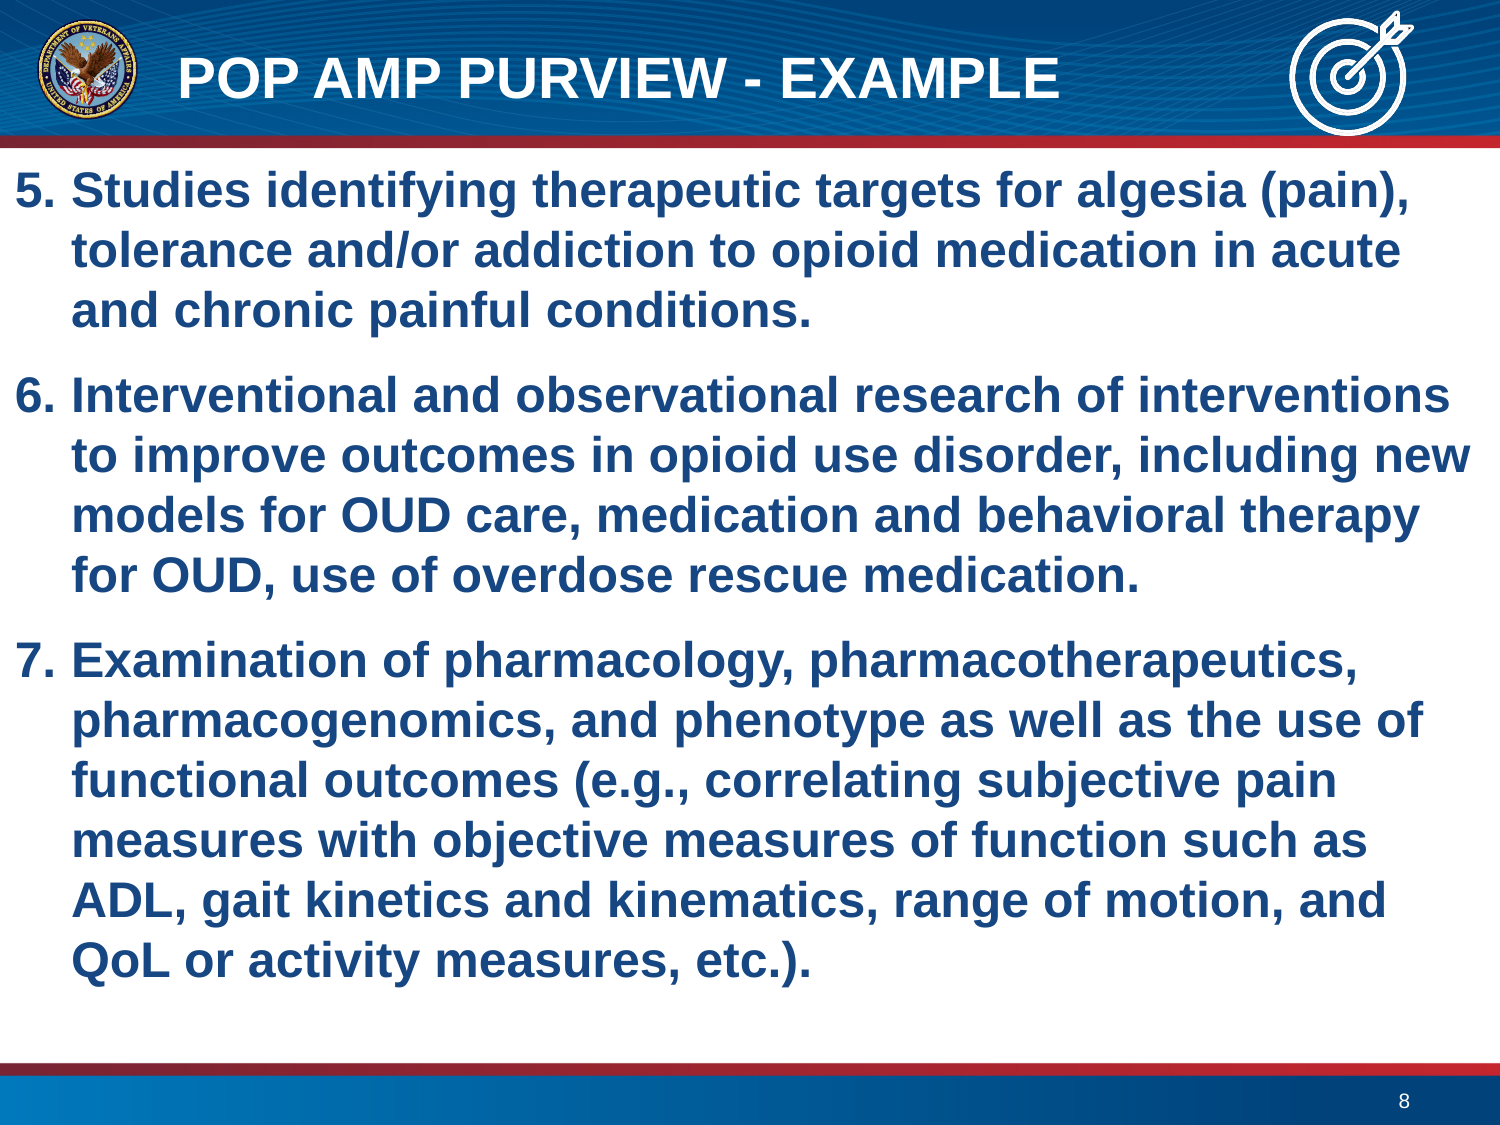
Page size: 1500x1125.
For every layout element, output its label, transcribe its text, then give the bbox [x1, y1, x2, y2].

slide_number 8 [1074, 1074, 1425, 1125]
title POP AMP Purview - example [162, 32, 1269, 113]
list Studies identifying therapeutic targets for algesia (pain), tolerance and/or addiction to opioid medication in acute and chronic painful conditions. Interventional and observational research of interventions to improve outcomes in opioid use disorder, including new models for OUD care, medication and behavioral therapy for OUD, use of overdose rescue medication. Examination of pharmacology, pharmacotherapeutics, pharmacogenomics, and phenotype as well as the use of functional outcomes (e.g., correlating subjective pain measures with objective measures of function such as ADL, gait kinetics and kinematics, range of motion, and QoL or activity measures, etc.). [0, 149, 1488, 893]
picture [0, 0, 1500, 1125]
